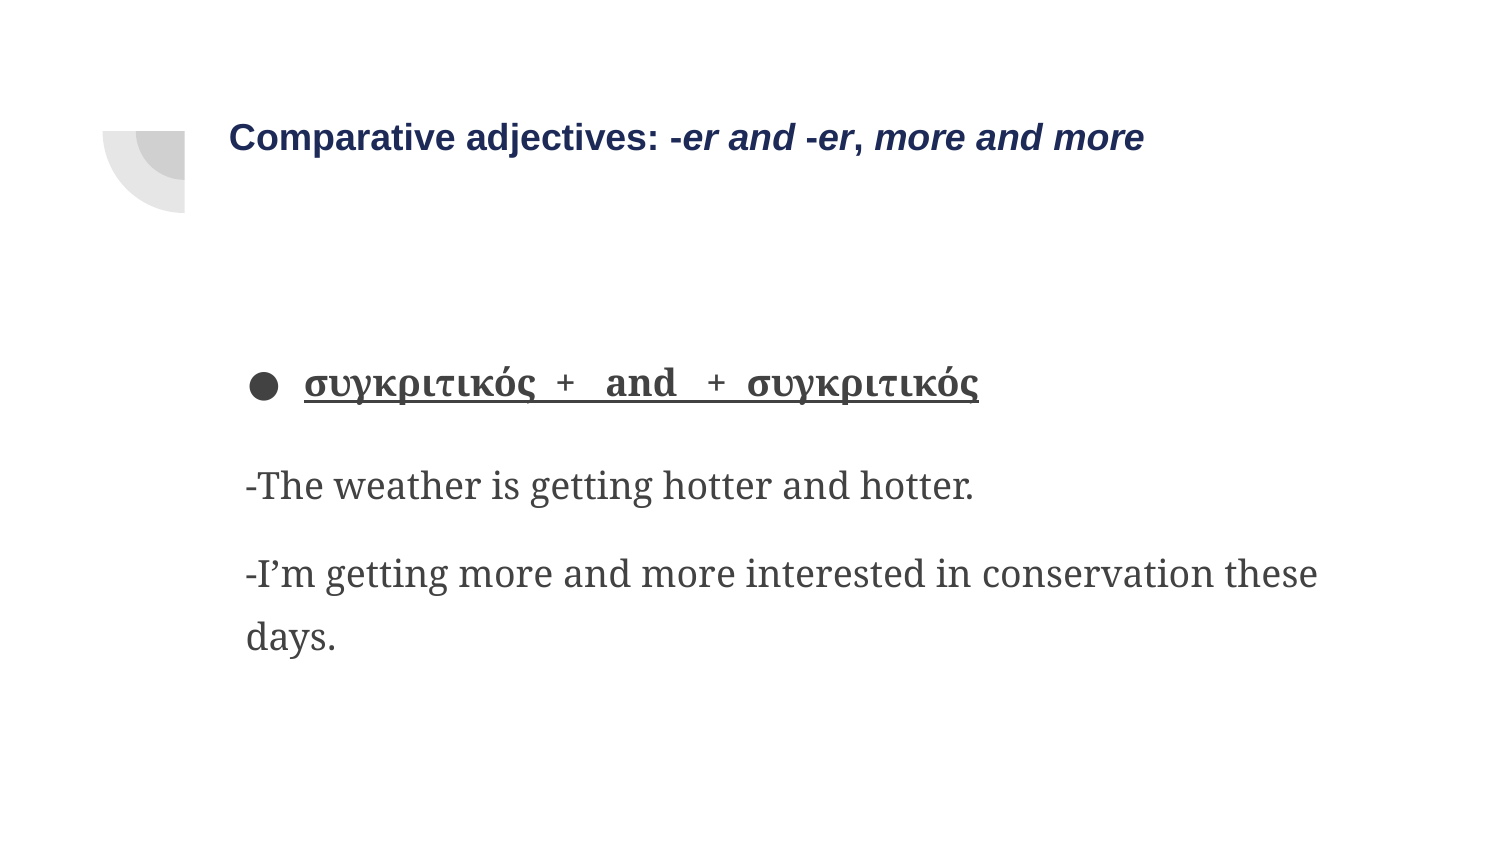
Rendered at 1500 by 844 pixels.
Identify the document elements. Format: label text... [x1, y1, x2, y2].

list συγκριτικός + and + συγκριτικός -The weather is getting hotter and hotter. -I’m getting more and more interested in conservation these days. [213, 326, 1368, 744]
title Comparative adjectives: -er and -er, more and more [213, 98, 1368, 263]
